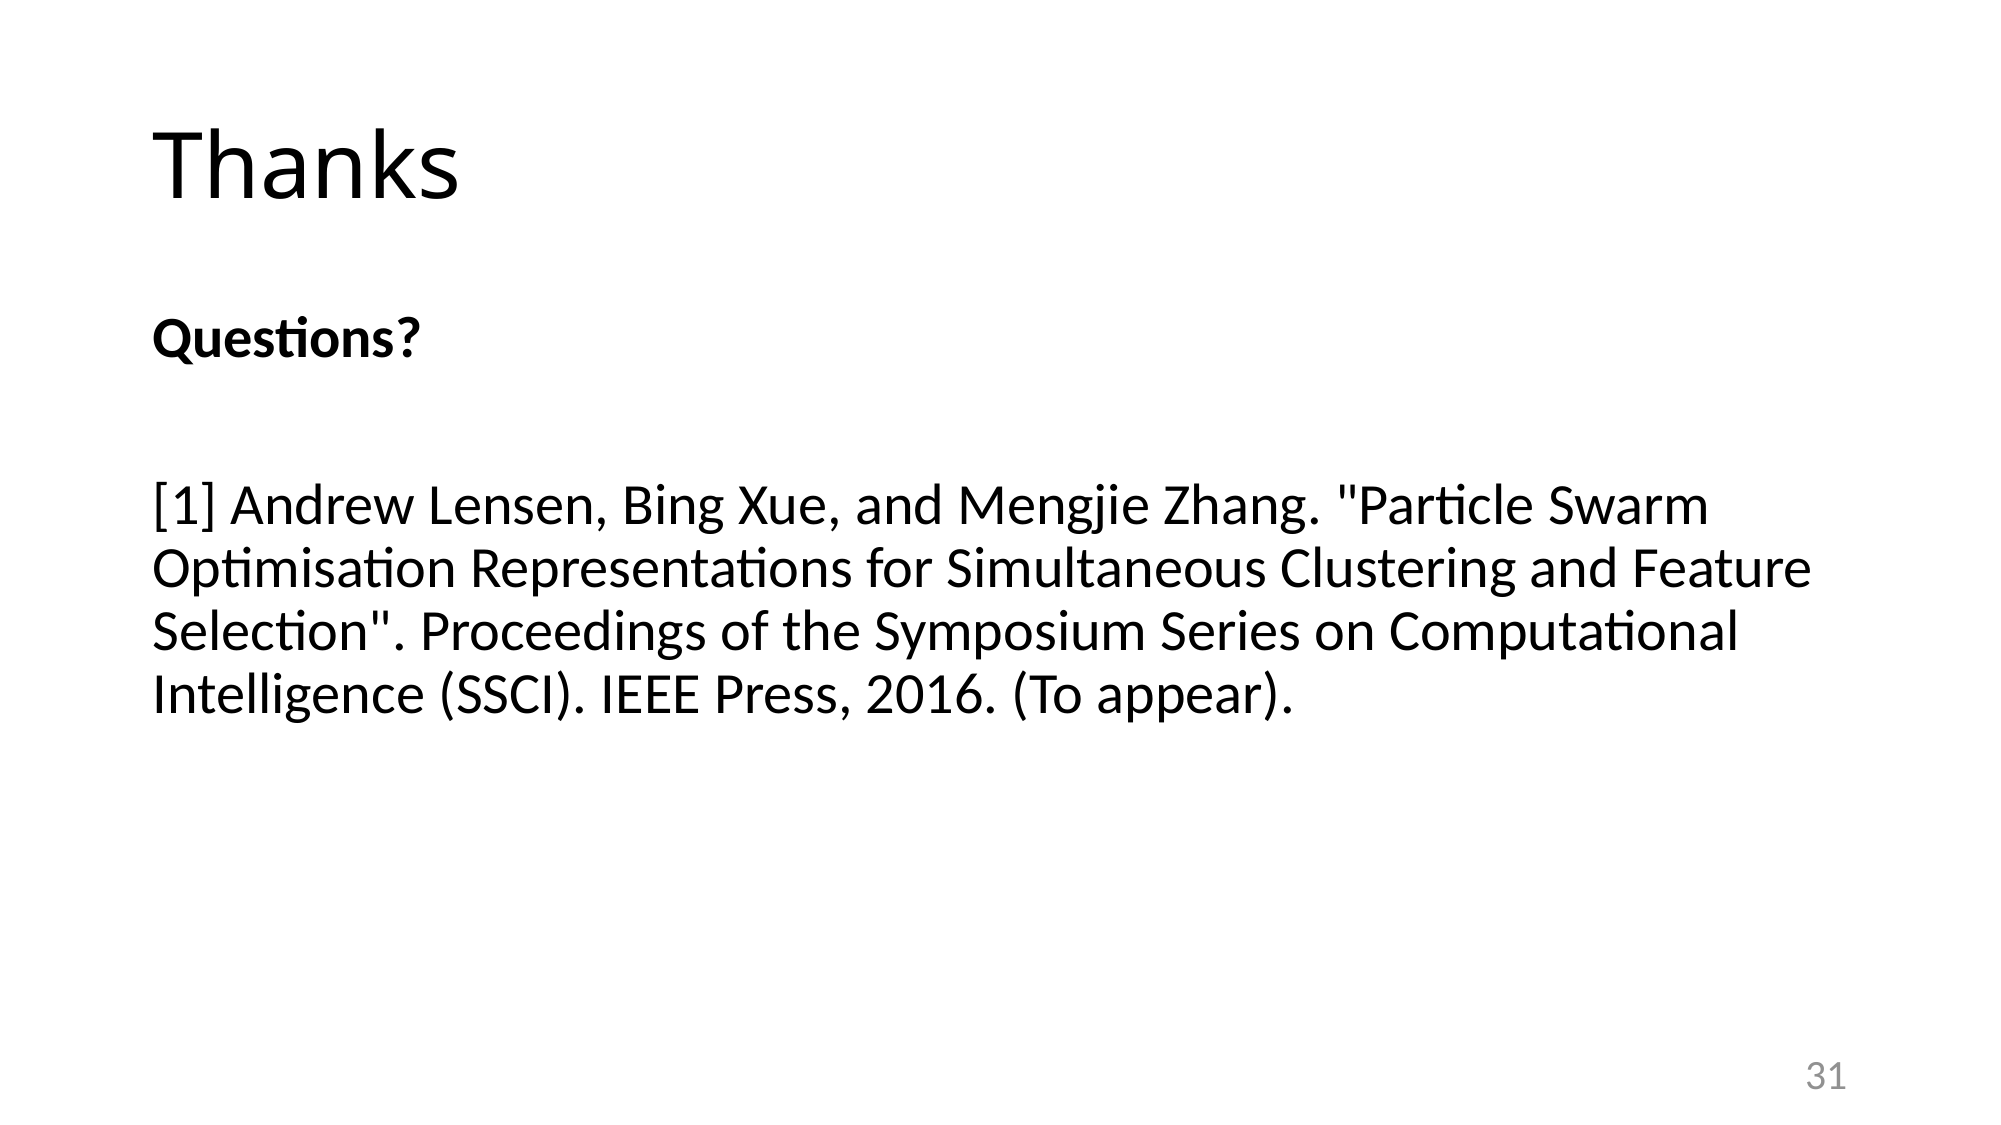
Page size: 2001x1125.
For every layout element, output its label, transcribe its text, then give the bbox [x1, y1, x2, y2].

slide_number 31 [1412, 1042, 1863, 1103]
list Questions? [1] Andrew Lensen, Bing Xue, and Mengjie Zhang. "Particle Swarm Optimisation Representations for Simultaneous Clustering and Feature Selection". Proceedings of the Symposium Series on Computational Intelligence (SSCI). IEEE Press, 2016. (To appear). [137, 299, 1863, 1014]
title Thanks [137, 59, 1863, 278]
